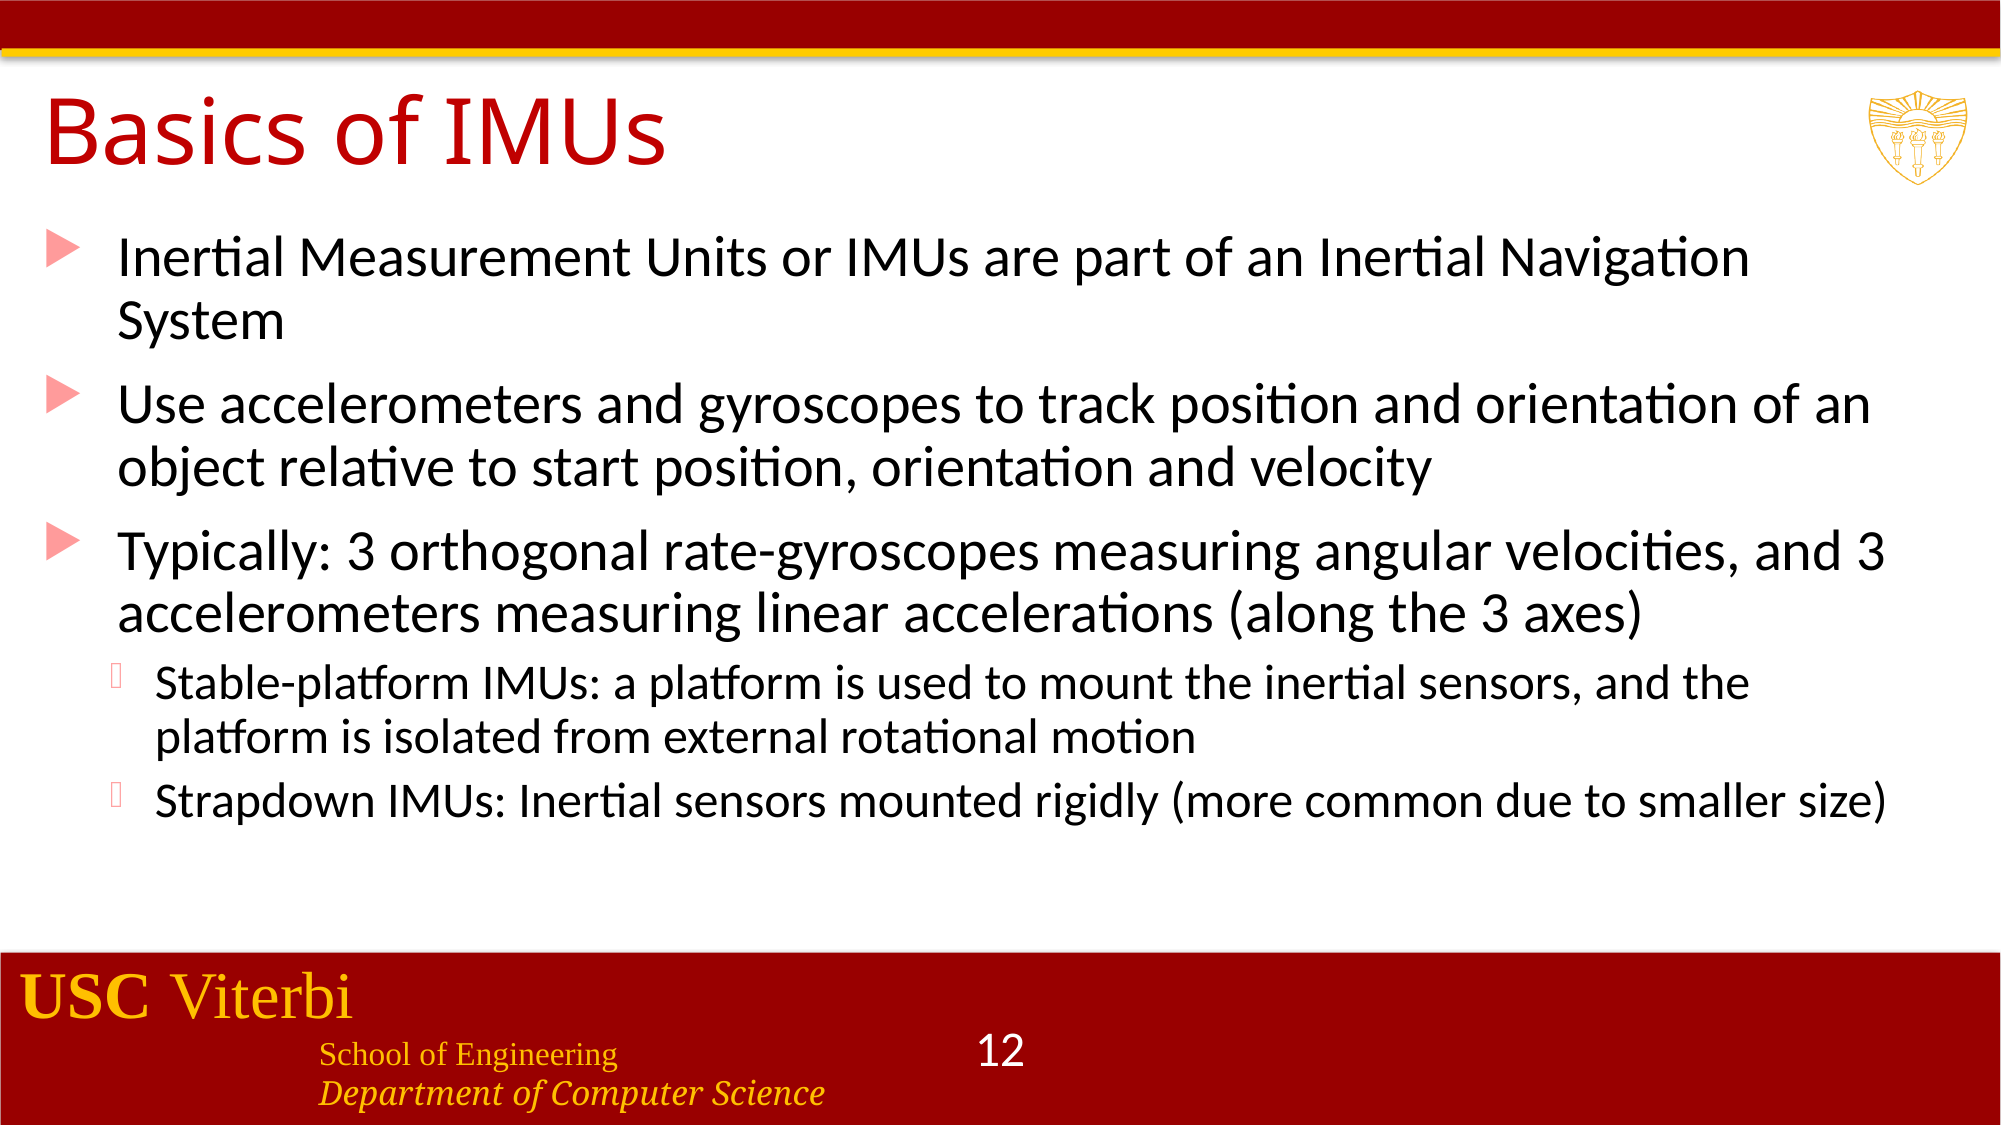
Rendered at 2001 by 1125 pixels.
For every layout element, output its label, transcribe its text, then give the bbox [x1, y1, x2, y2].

picture [1836, 76, 2000, 199]
slide_number 12 [774, 1016, 1225, 1077]
title Basics of IMUs [27, 70, 1819, 199]
list Inertial Measurement Units or IMUs are part of an Inertial Navigation System Use accelerometers and gyroscopes to track position and orientation of an object relative to start position, orientation and velocity Typically: 3 orthogonal rate-gyroscopes measuring angular velocities, and 3 accelerometers measuring linear accelerations (along the 3 axes) Stable-platform IMUs: a platform is used to mount the inertial sensors, and the platform is isolated from external rotational motion Strapdown IMUs: Inertial sensors mounted rigidly (more common due to smaller size) [27, 218, 1947, 933]
